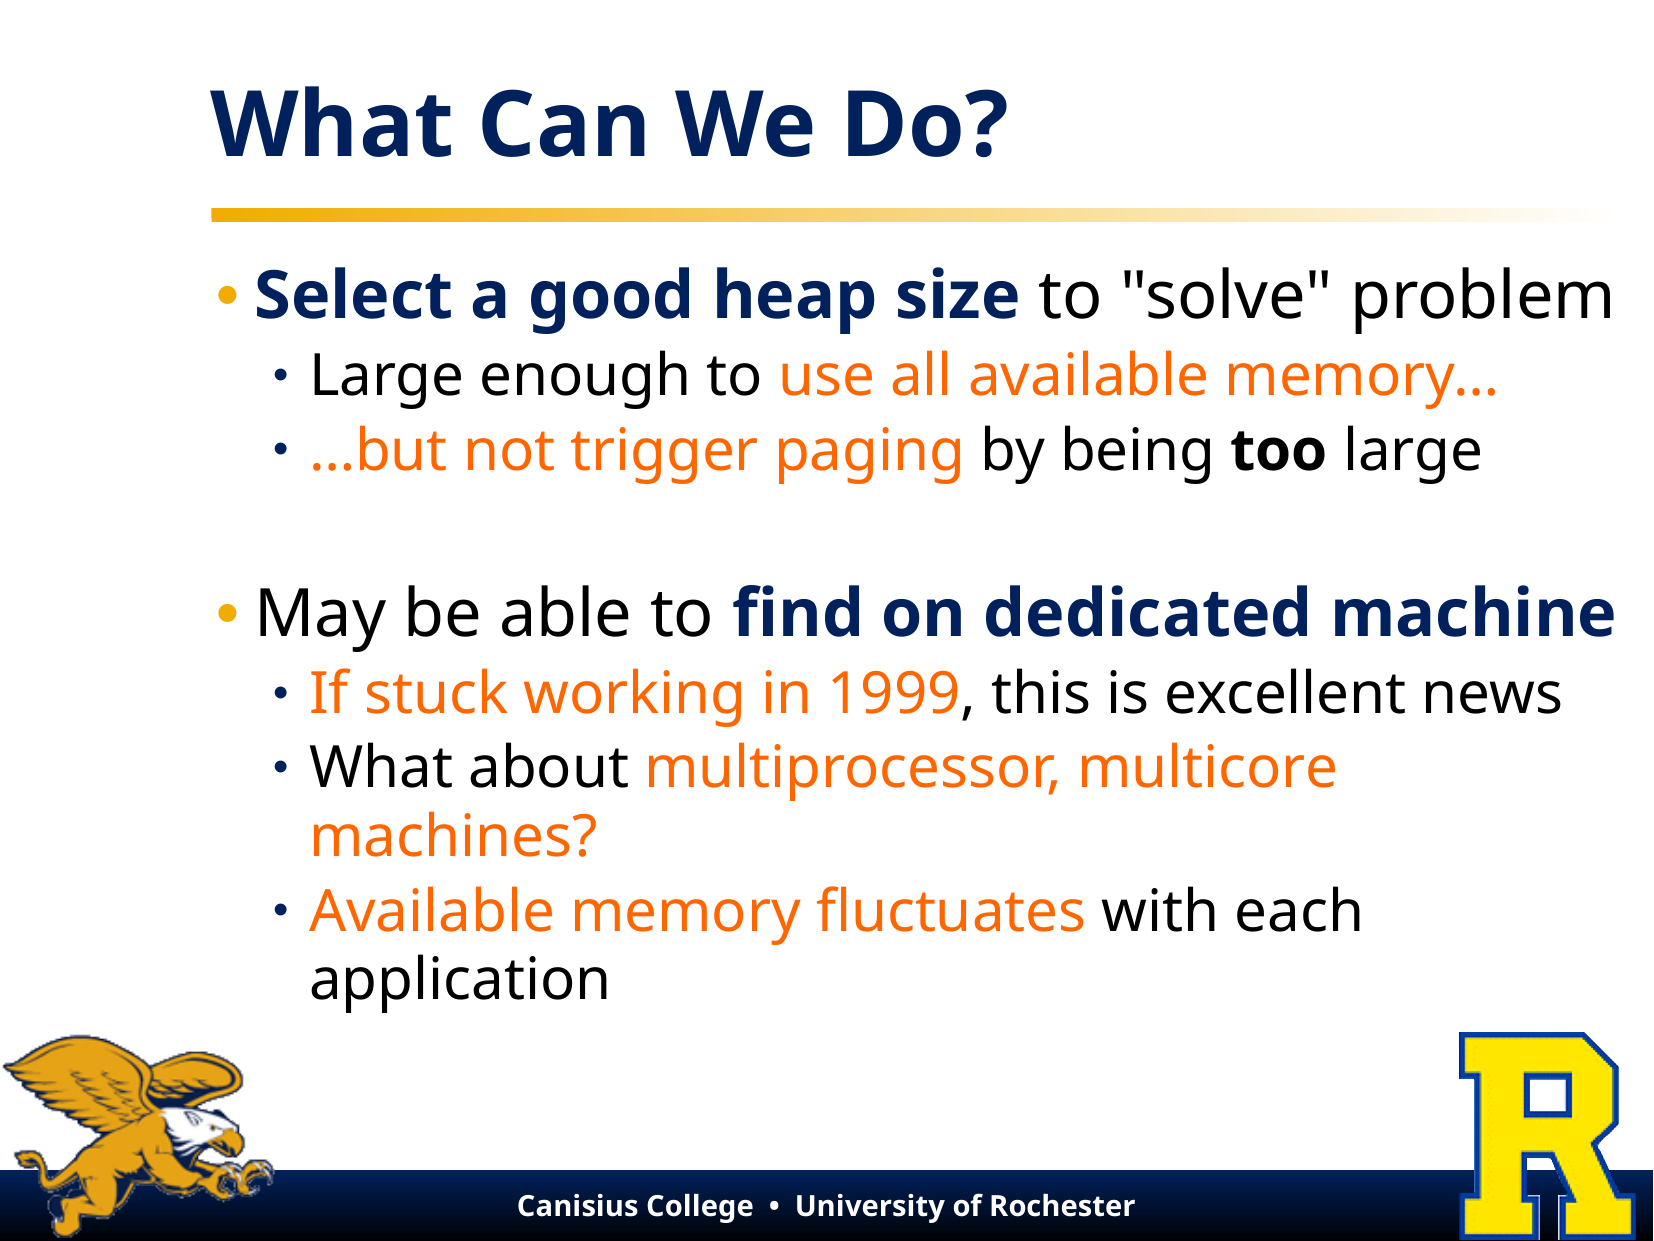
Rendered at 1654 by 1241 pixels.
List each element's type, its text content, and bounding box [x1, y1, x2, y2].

list Select a good heap size to "solve" problem Large enough to use all available memory… …but not trigger paging by being too large May be able to find on dedicated machine If stuck working in 1999, this is excellent news What about multiprocessor, multicore machines? Available memory fluctuates with each application [215, 255, 1628, 1059]
picture [1443, 1030, 1654, 1241]
picture [1, 1030, 277, 1241]
title What Can We Do? [209, 69, 1622, 179]
